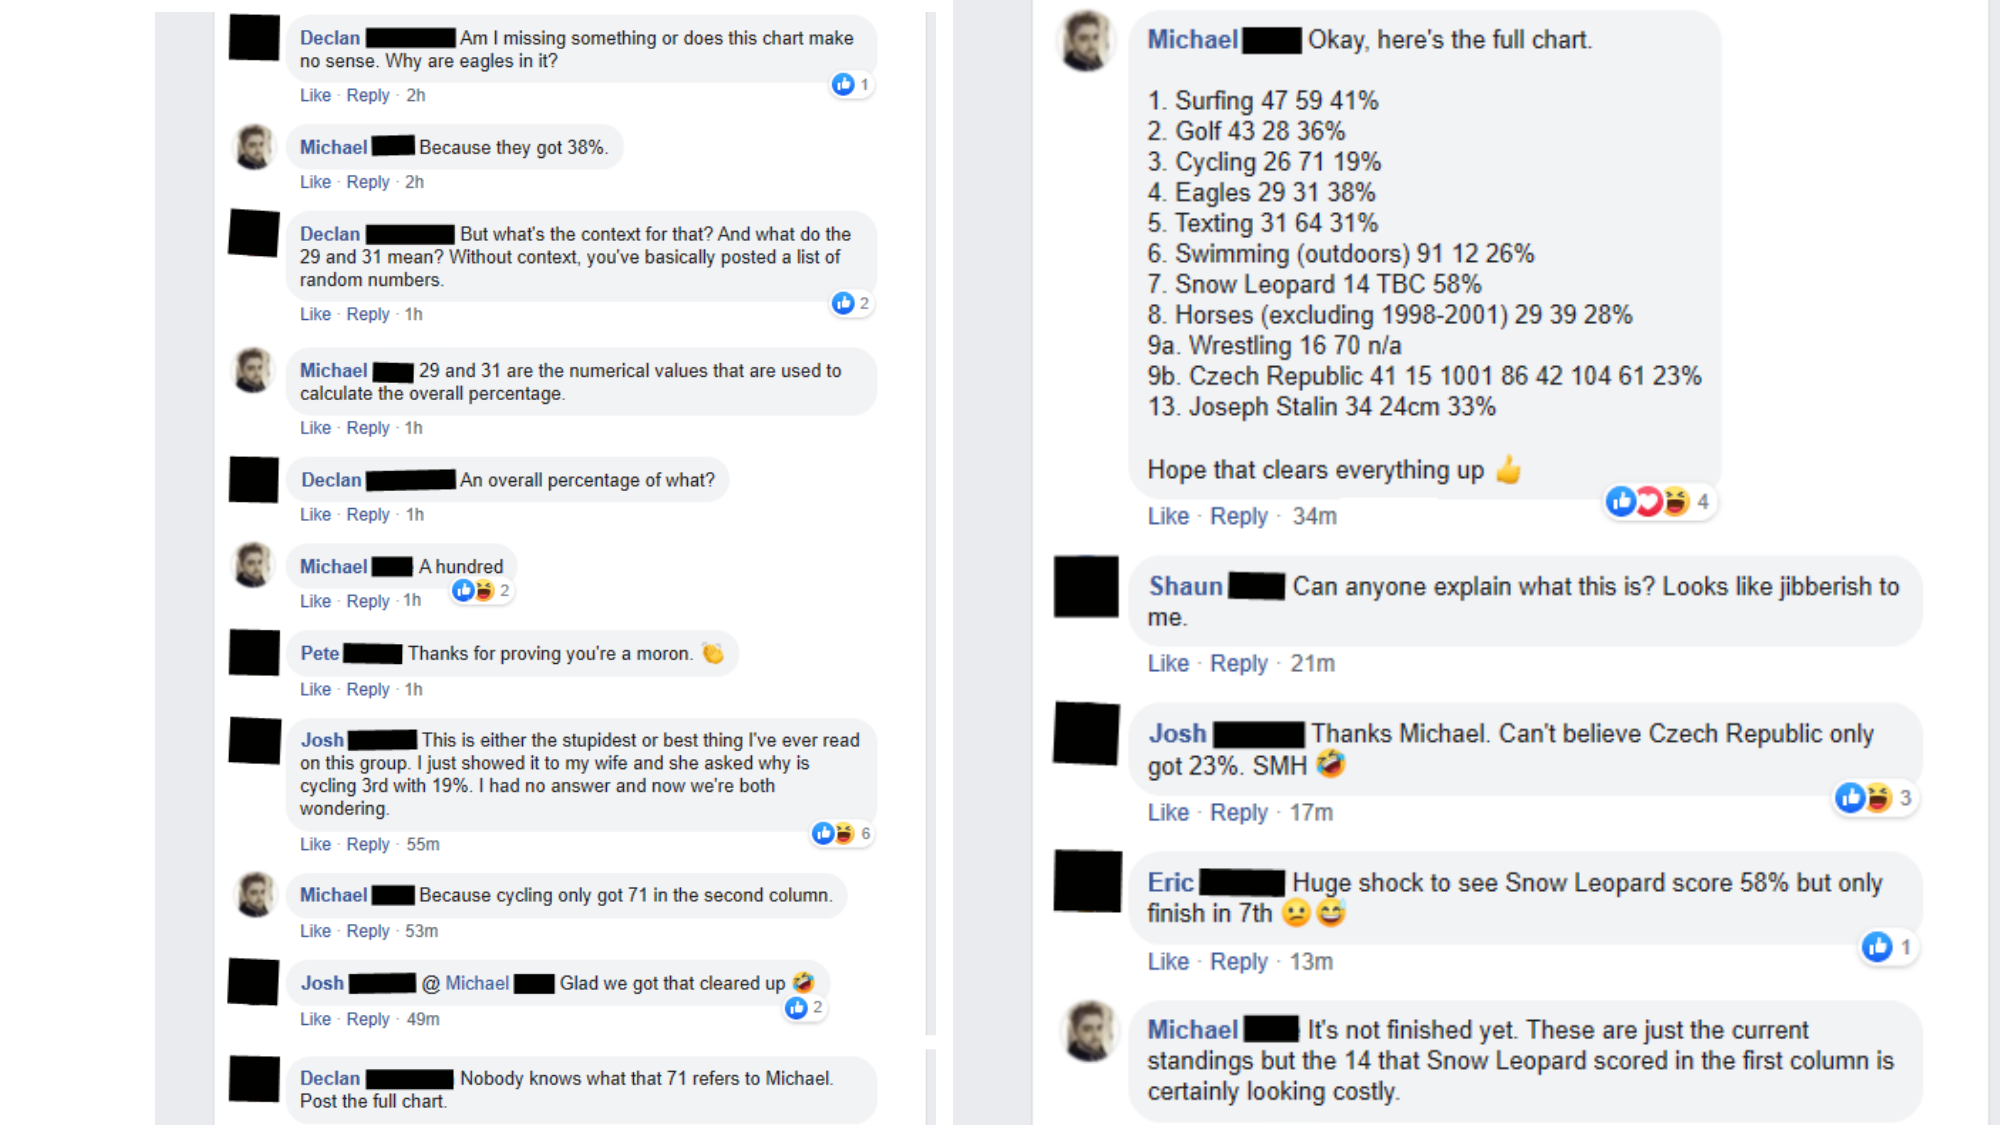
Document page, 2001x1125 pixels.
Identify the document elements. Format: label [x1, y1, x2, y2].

list [155, 12, 936, 1125]
picture [953, 0, 2000, 1125]
